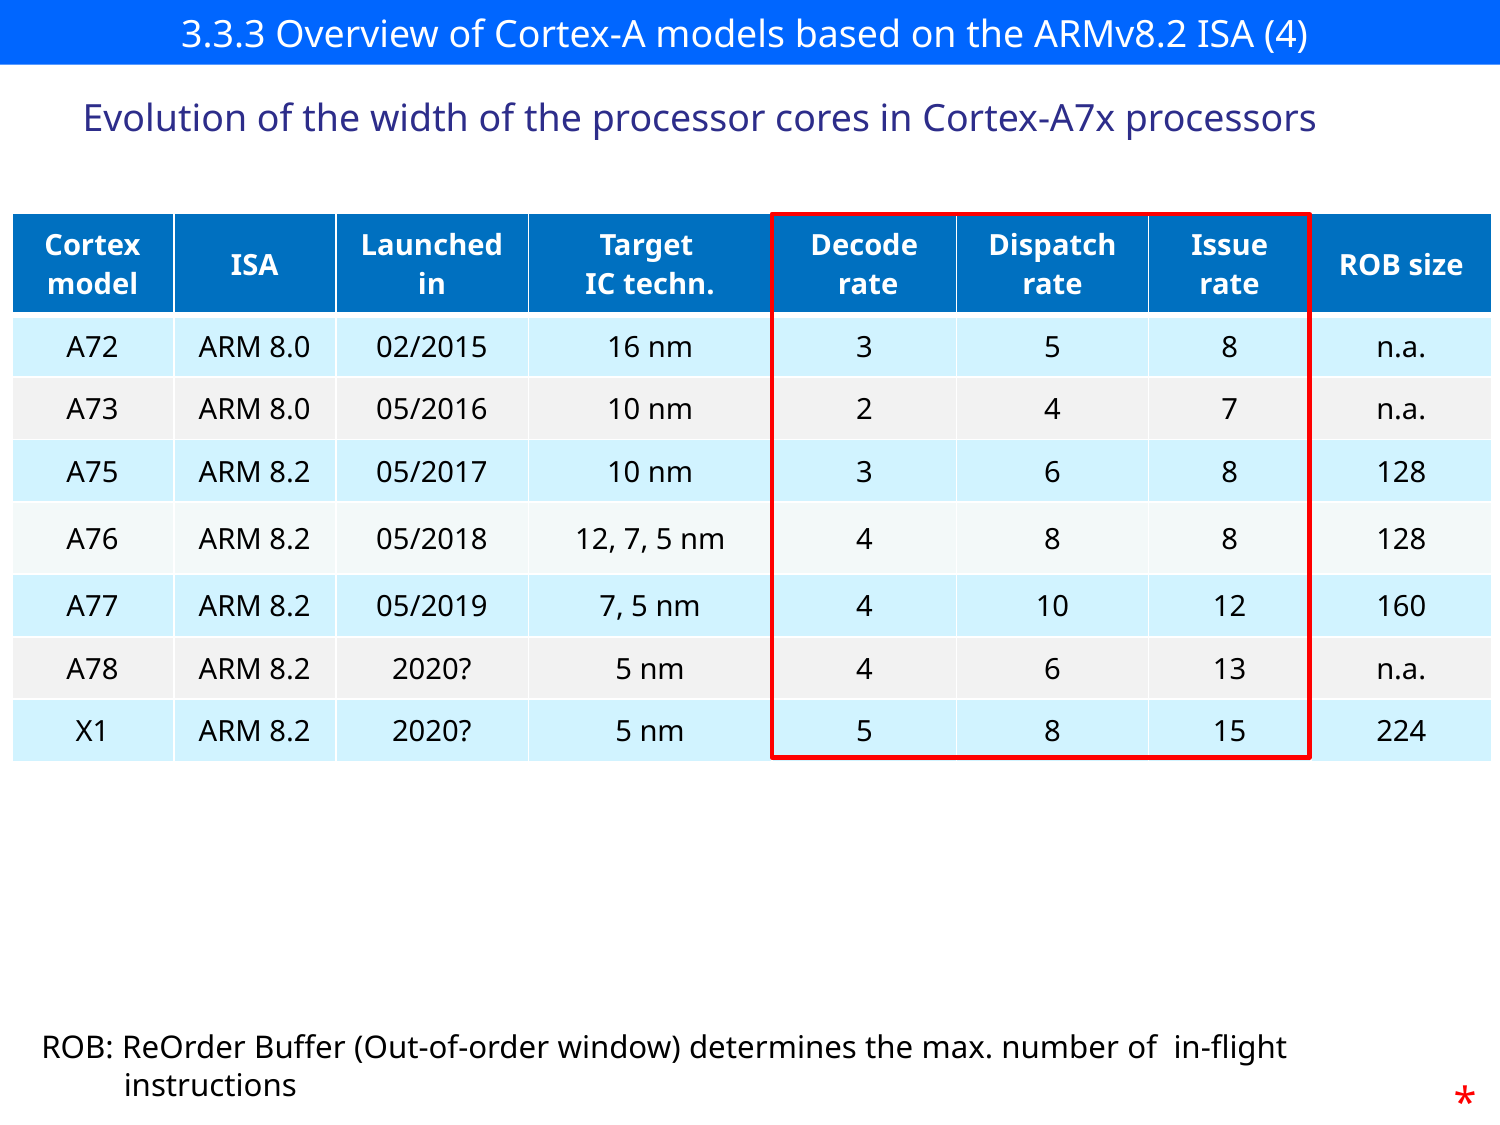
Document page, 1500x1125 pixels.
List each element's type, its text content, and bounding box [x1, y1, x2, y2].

table_cell 12, 7, 5 nm [529, 503, 771, 573]
table_cell 5 nm [529, 638, 771, 698]
table_cell 05/2019 [337, 575, 528, 636]
text_box ROB: ReOrder Buffer (Out-of-order window) determines the max. number of in-flight instructions [26, 1020, 1481, 1110]
table_cell 10 nm [529, 378, 771, 439]
table_cell 5 nm [529, 700, 771, 761]
table_cell ARM 8.0 [175, 318, 335, 376]
table_cell X1 [13, 700, 173, 761]
table_cell 02/2015 [337, 318, 528, 376]
table_cell ARM 8.2 [175, 575, 335, 636]
table_cell A76 [13, 503, 173, 573]
table_header Launched in [337, 214, 528, 312]
table_cell A77 [13, 575, 173, 636]
table_cell 224 [1312, 700, 1491, 761]
title 3.3.3 Overview of Cortex-A models based on the ARMv8.2 ISA (4) [0, 0, 1500, 65]
table_cell A78 [13, 638, 173, 698]
table_cell 7, 5 nm [529, 575, 771, 636]
table_cell ARM 8.0 [175, 378, 335, 439]
table_cell 05/2016 [337, 378, 528, 439]
table_header ROB size [1312, 214, 1491, 312]
text_box [772, 214, 1310, 758]
table_cell ARM 8.2 [175, 638, 335, 698]
table_cell ARM 8.2 [175, 700, 335, 761]
table_cell 16 nm [529, 318, 771, 376]
table_header ISA [175, 214, 335, 312]
table_cell A73 [13, 378, 173, 439]
table_cell 160 [1312, 575, 1491, 636]
table_cell A75 [13, 440, 173, 501]
table_cell ARM 8.2 [175, 440, 335, 501]
table_cell A72 [13, 318, 173, 376]
table_cell ARM 8.2 [175, 503, 335, 573]
table_cell n.a. [1312, 638, 1491, 698]
text_box * [1438, 1068, 1492, 1125]
table_header Cortex model [13, 214, 173, 312]
table_cell 05/2018 [337, 503, 528, 573]
table_cell 2020? [337, 638, 528, 698]
table_cell 05/2017 [337, 440, 528, 501]
text_box Evolution of the width of the processor cores in Cortex-A7x processors [68, 86, 1343, 146]
table_cell 128 [1312, 503, 1491, 573]
table_header Target IC techn. [529, 214, 771, 312]
table_cell 128 [1312, 440, 1491, 501]
table_cell n.a. [1312, 378, 1491, 439]
table_cell 10 nm [529, 440, 771, 501]
table_cell 2020? [337, 700, 528, 761]
table_cell n.a. [1312, 318, 1491, 376]
